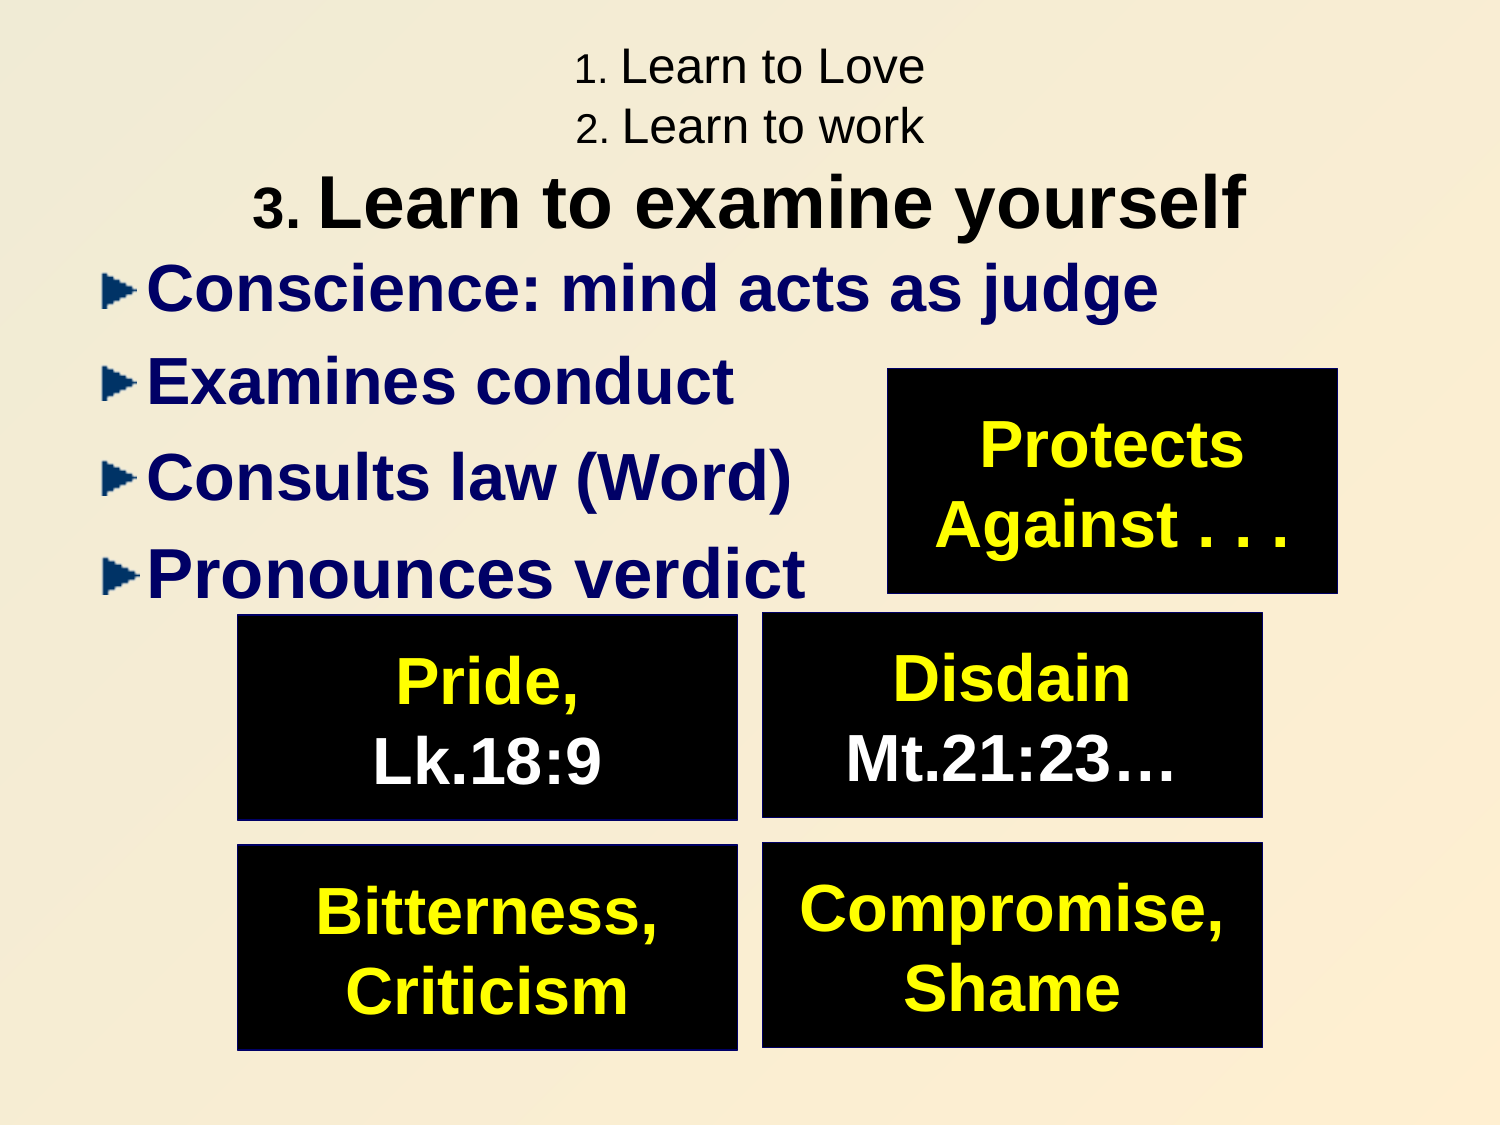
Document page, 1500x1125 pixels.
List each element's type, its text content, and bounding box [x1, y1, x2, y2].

text_box Bitterness, Criticism [235, 843, 740, 1052]
picture [90, 261, 137, 309]
text_box Pride, Lk.18:9 [235, 613, 740, 822]
text_box Disdain Mt.21:23… [760, 610, 1265, 819]
text_box Compromise, Shame [760, 841, 1265, 1050]
picture [90, 354, 137, 401]
picture [90, 545, 140, 595]
picture [90, 449, 137, 496]
title 1. Learn to Love 2. Learn to work 3. Learn to examine yourself [75, 45, 1425, 233]
text_box Protects Against . . . [885, 366, 1339, 596]
list Conscience: mind acts as judge Examines conduct Consults law (Word) Pronounces verdict [75, 237, 1425, 1075]
